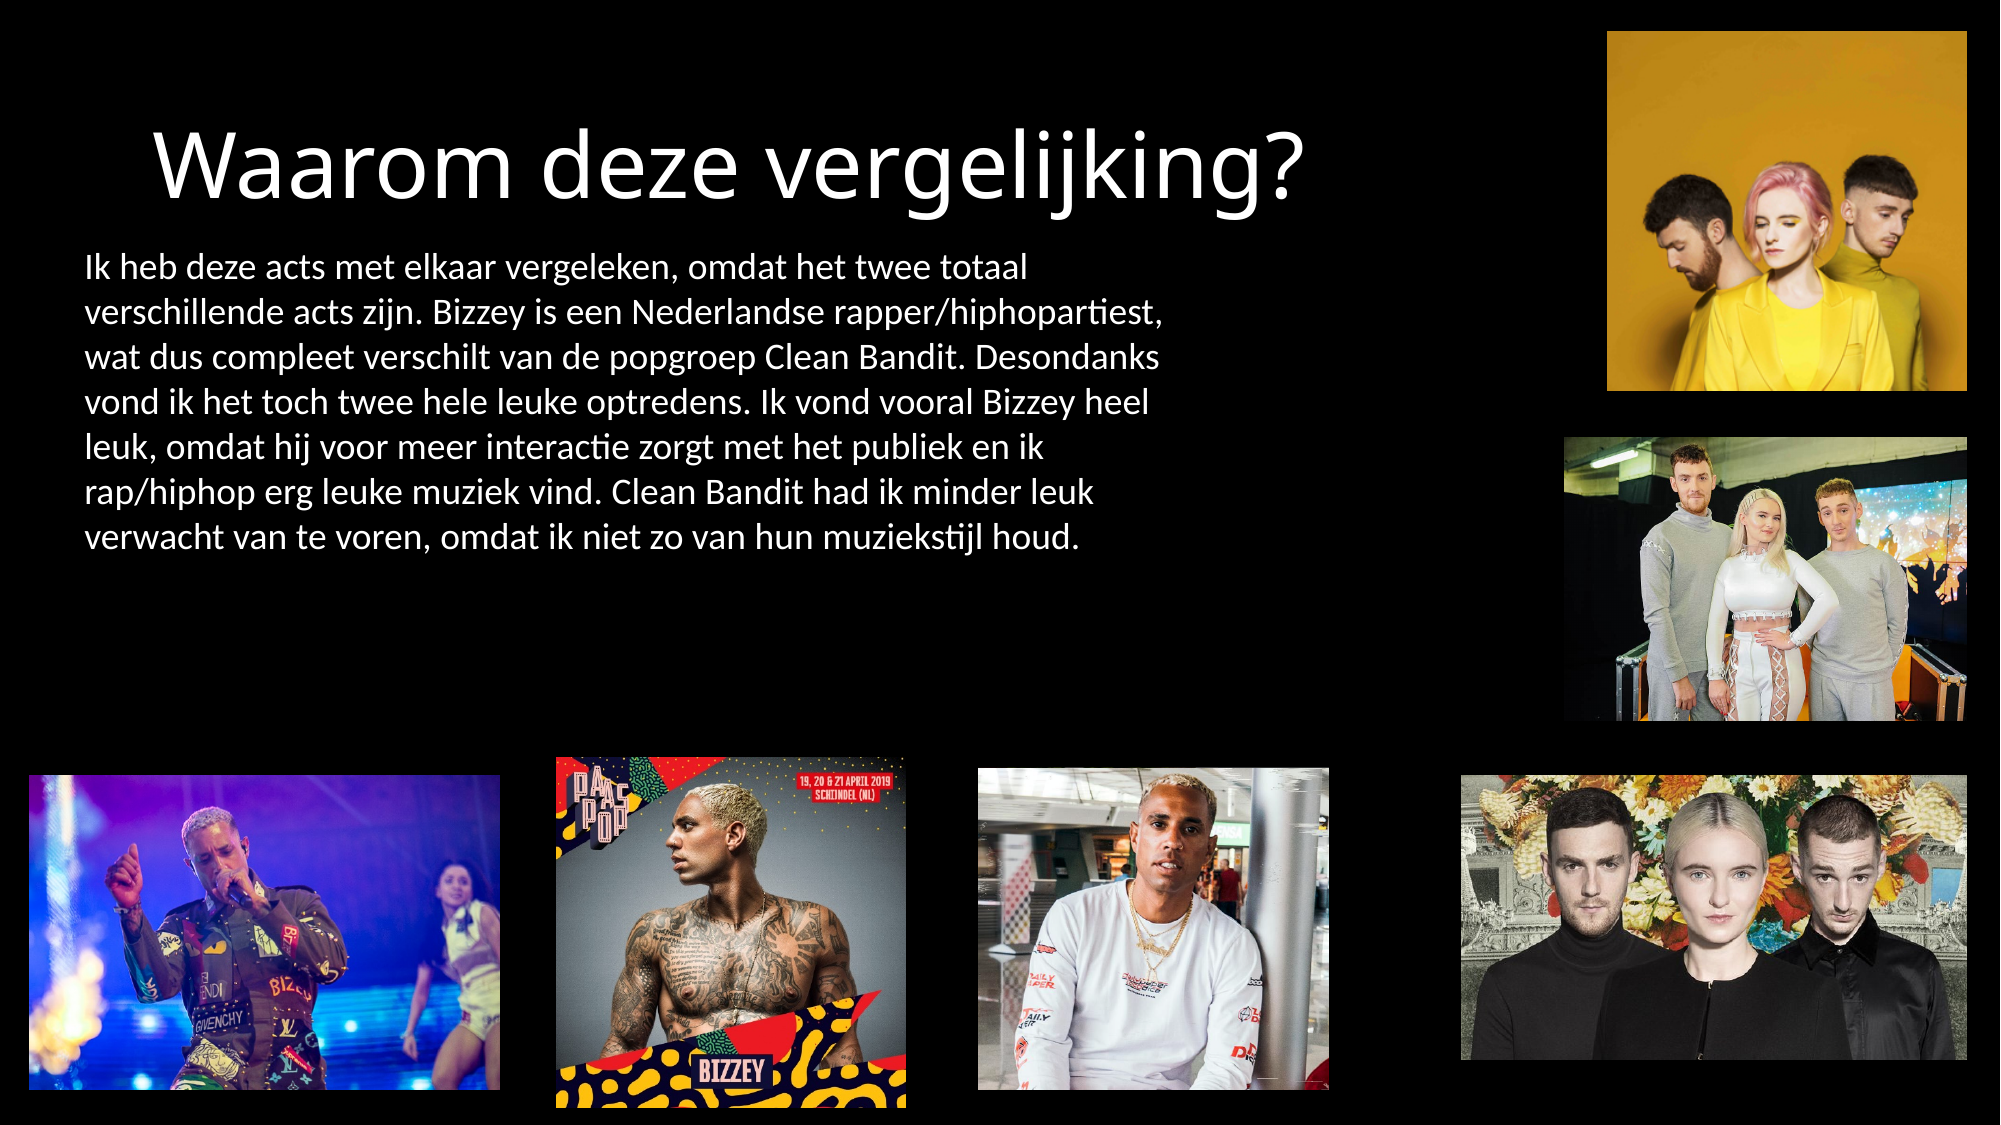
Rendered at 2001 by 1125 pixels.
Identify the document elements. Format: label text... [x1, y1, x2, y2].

picture [556, 757, 906, 1108]
picture [1607, 31, 1967, 391]
picture [1461, 775, 1967, 1061]
picture [1564, 437, 1967, 721]
title Waarom deze vergelijking? [137, 59, 1607, 278]
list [29, 775, 500, 1090]
text_box Ik heb deze acts met elkaar vergeleken, omdat het twee totaal verschillende acts zijn. Bizzey is een Nederlandse rapper/hiphopartiest, wat dus compleet verschilt van de popgroep Clean Bandit. Desondanks vond ik het toch twee hele leuke optredens. Ik vond vooral Bizzey heel leuk, omdat hij voor meer interactie zorgt met het publiek en ik rap/hiphop erg leuke muziek vind. Clean Bandit had ik minder leuk verwacht van te voren, omdat ik niet zo van hun muziekstijl houd. [69, 235, 1196, 565]
picture [978, 767, 1329, 1090]
